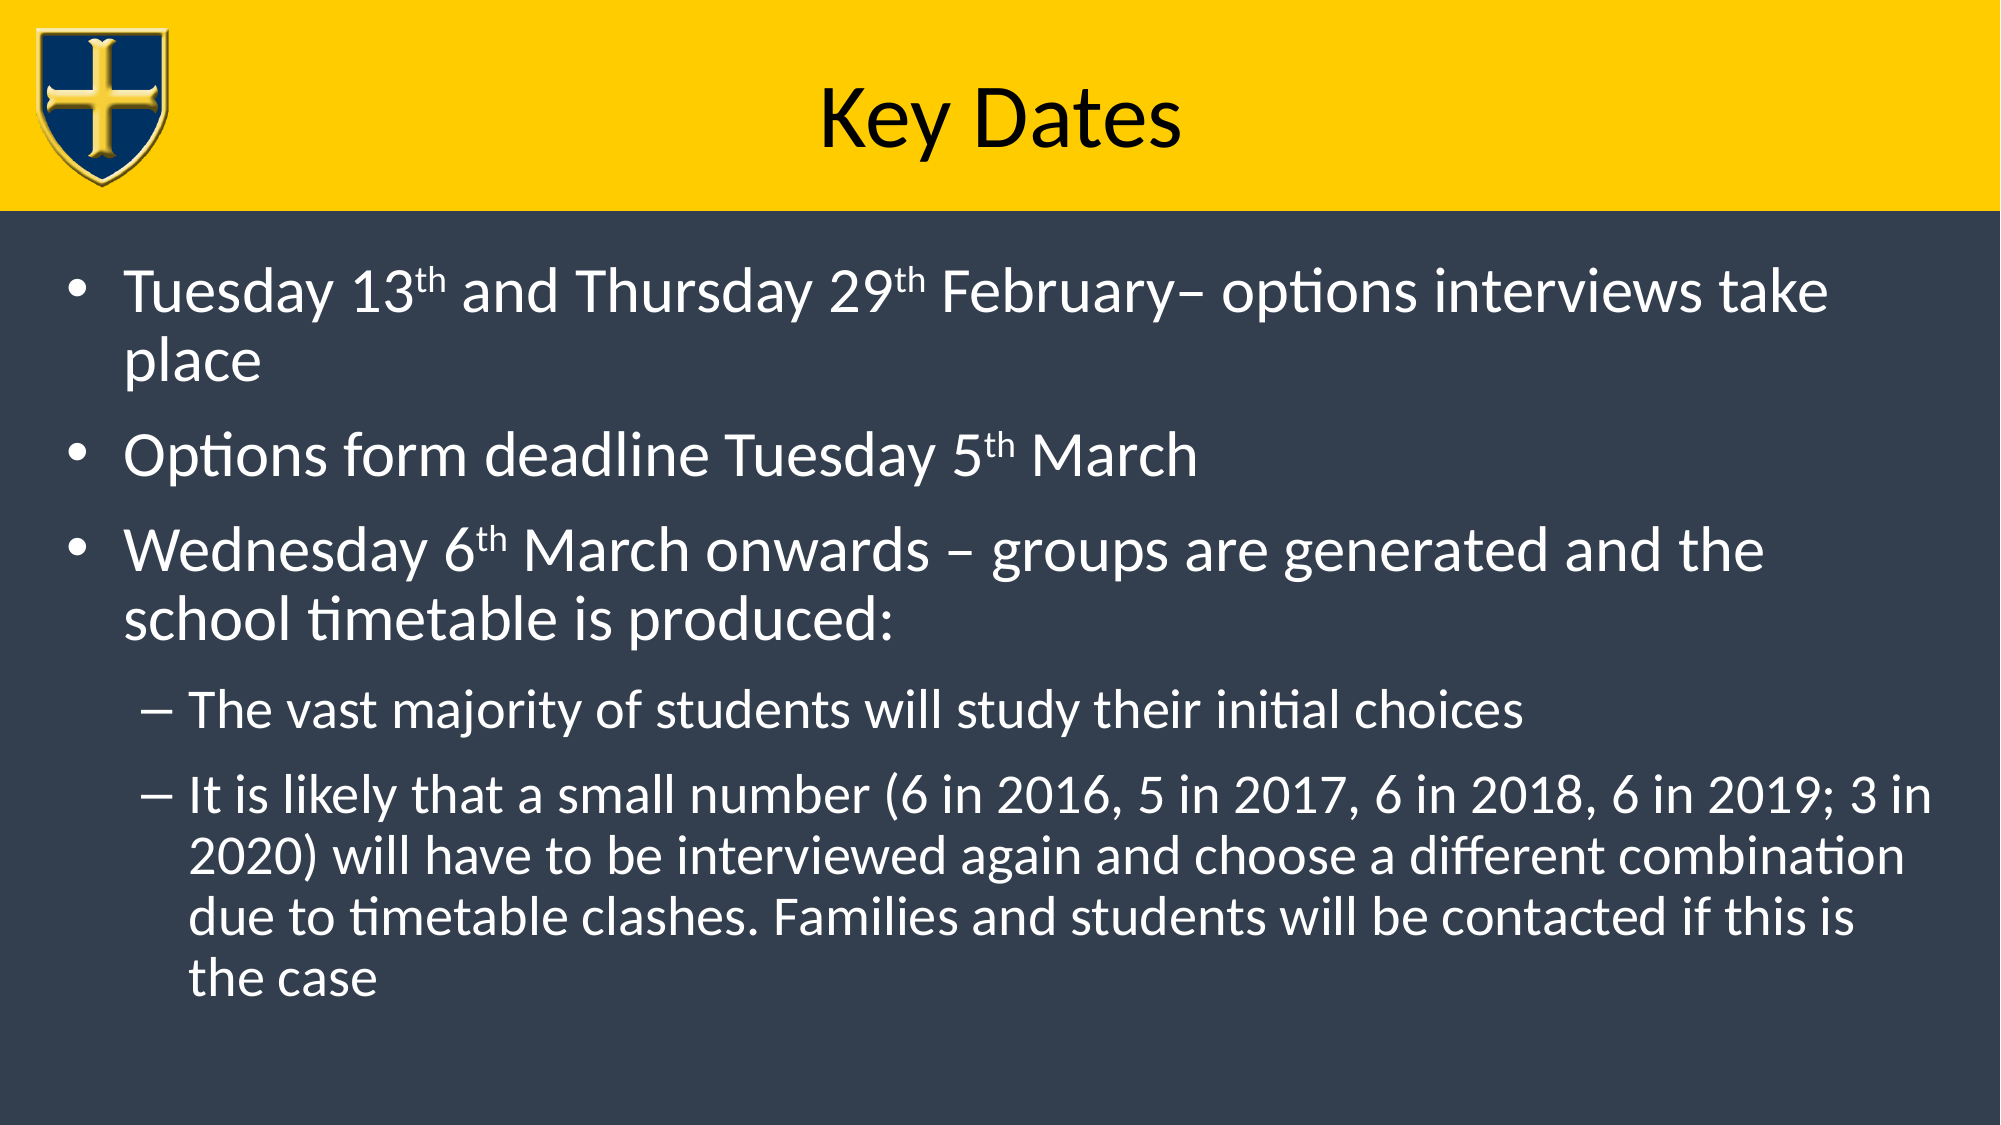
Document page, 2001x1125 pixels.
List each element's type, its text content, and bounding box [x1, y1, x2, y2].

text_box [0, 0, 2000, 212]
text_box Tuesday 13th and Thursday 29th February– options interviews take place Options form deadline Tuesday 5th March Wednesday 6th March onwards – groups are generated and the school timetable is produced: The vast majority of students will study their initial choices It is likely that a small number (6 in 2016, 5 in 2017, 6 in 2018, 6 in 2019; 3 in 2020) will have to be interviewed again and choose a different combination due to timetable clashes. Families and students will be contacted if this is the case [52, 248, 1952, 1083]
text_box Key Dates [174, 26, 1952, 173]
picture [29, 19, 174, 196]
text_box [0, 212, 2000, 1125]
